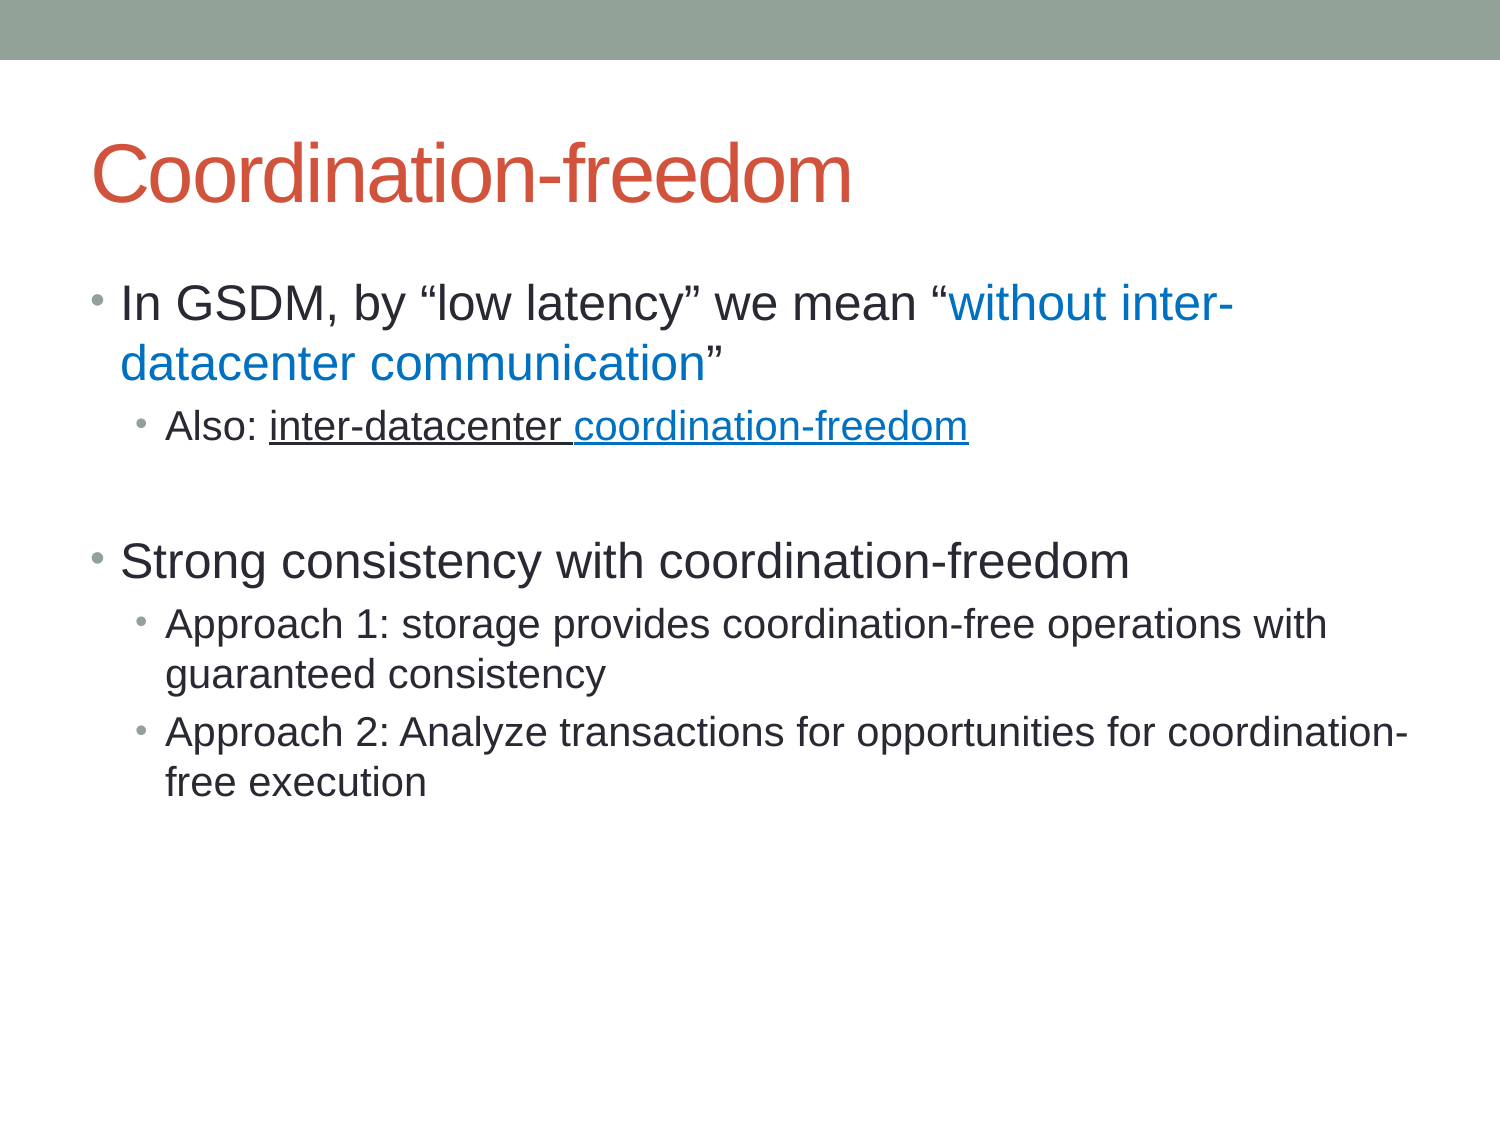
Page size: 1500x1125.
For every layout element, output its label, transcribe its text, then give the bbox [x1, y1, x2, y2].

title Coordination-freedom [75, 87, 1425, 250]
list In GSDM, by “low latency” we mean “without inter-datacenter communication” Also: inter-datacenter coordination-freedom Strong consistency with coordination-freedom Approach 1: storage provides coordination-free operations with guaranteed consistency Approach 2: Analyze transactions for opportunities for coordination-free execution [75, 262, 1425, 1063]
